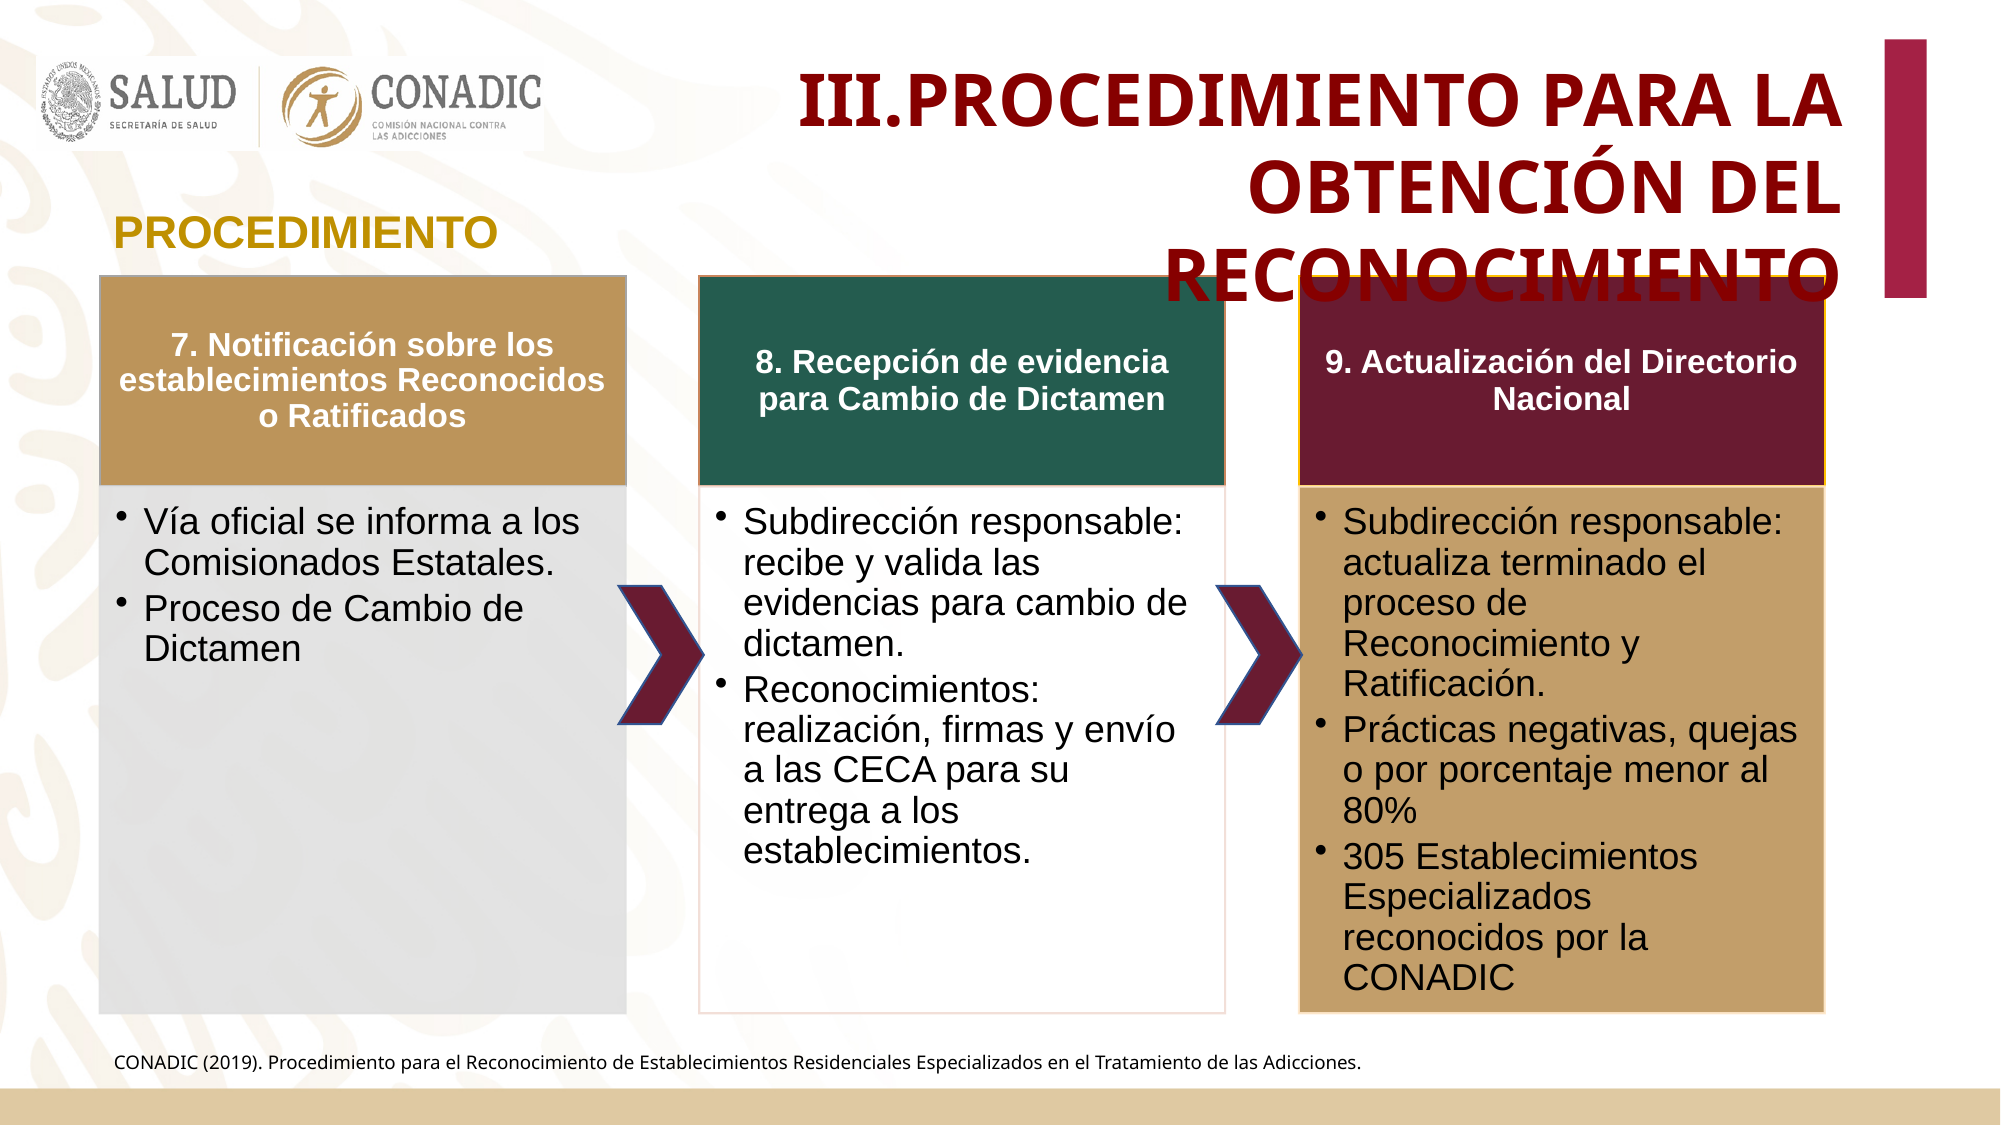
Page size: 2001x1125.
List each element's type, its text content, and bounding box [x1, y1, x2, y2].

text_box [99, 200, 1826, 1090]
picture [0, 0, 2001, 1125]
text_box CONADIC (2019). Procedimiento para el Reconocimiento de Establecimientos Residenciales Especializados en el Tratamiento de las Adicciones. [99, 1043, 1858, 1115]
text_box Procedimiento [99, 195, 1858, 976]
text_box III.Procedimiento para la Obtención del Reconocimiento [635, 45, 1858, 185]
